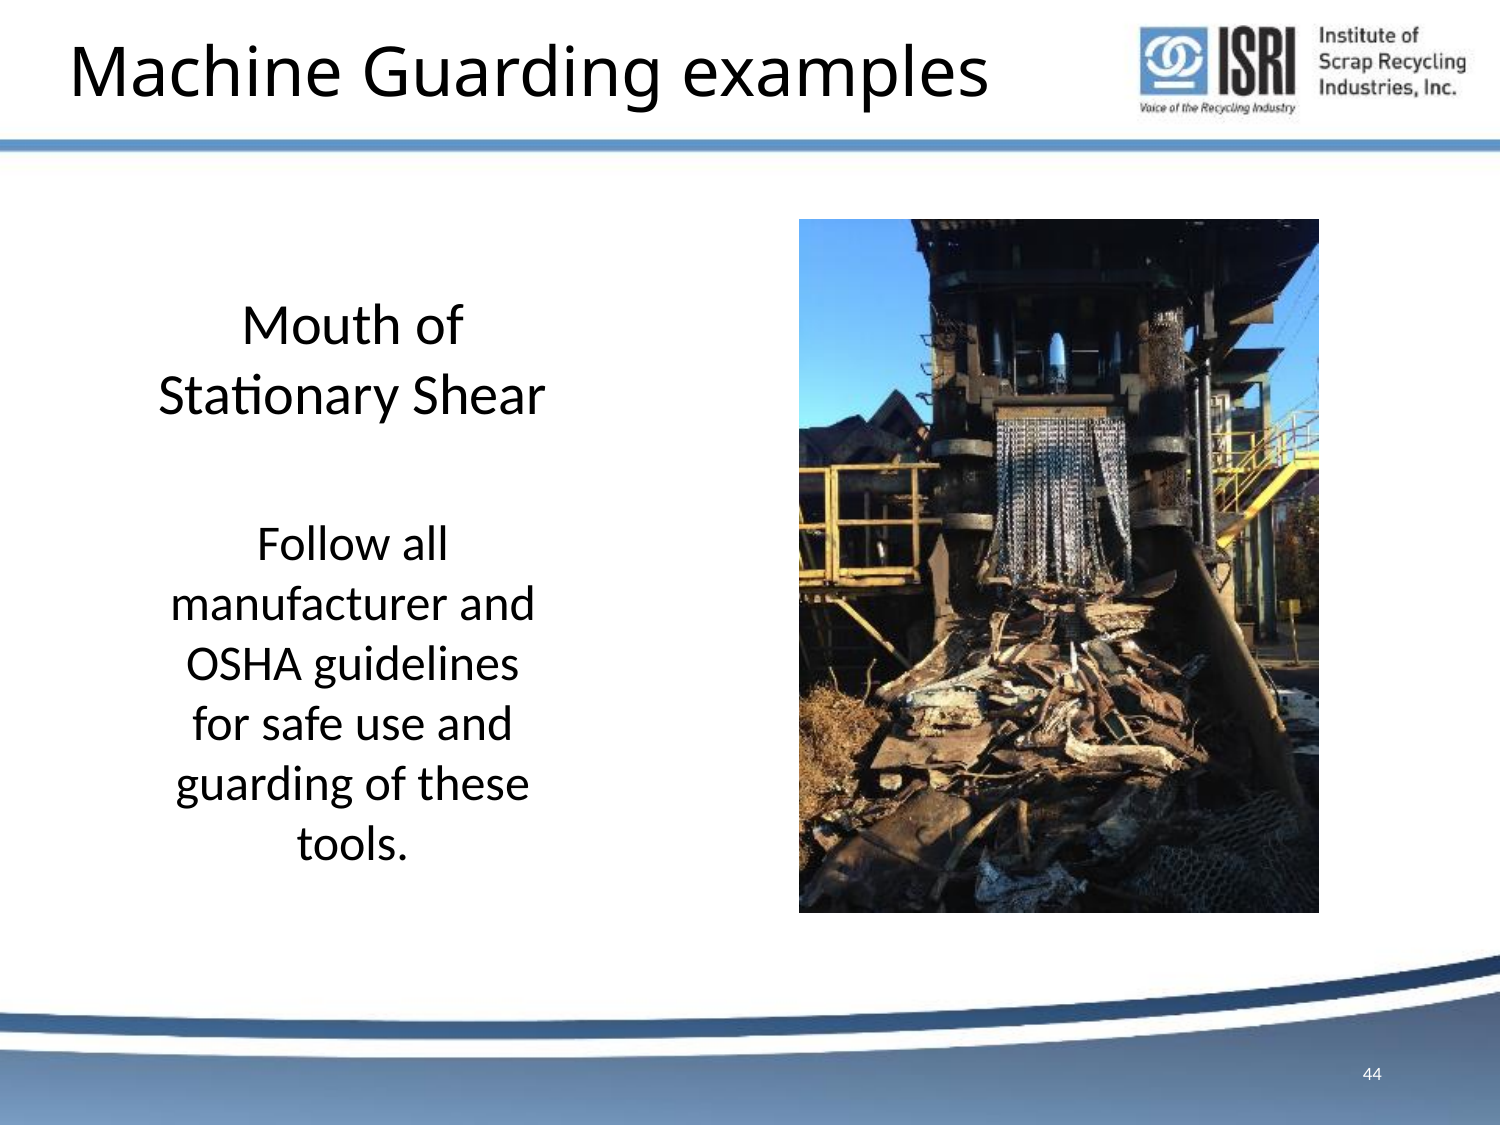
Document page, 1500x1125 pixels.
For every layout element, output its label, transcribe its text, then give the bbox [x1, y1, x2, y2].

text_box Machine Guarding examples [53, 5, 1149, 142]
text_box Mouth of Stationary Shear [104, 278, 601, 434]
picture [0, 0, 1500, 1125]
text_box Follow all manufacturer and OSHA guidelines for safe use and guarding of these tools. [141, 503, 565, 879]
slide_number 44 [1059, 1042, 1397, 1103]
